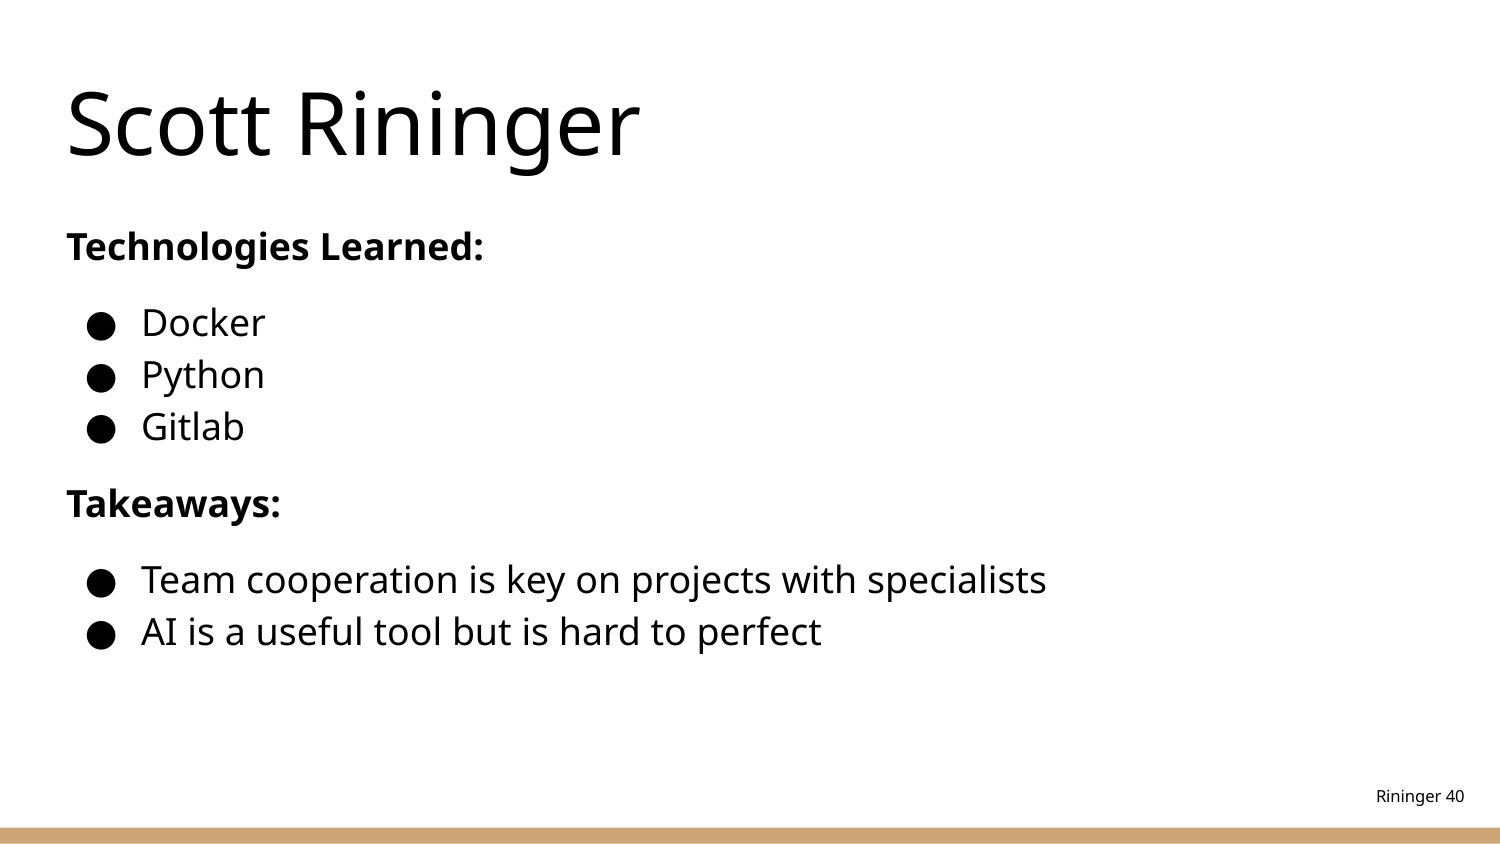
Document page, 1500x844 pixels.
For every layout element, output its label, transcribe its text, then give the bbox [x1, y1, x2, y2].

title Scott Rininger [51, 51, 1449, 189]
list Technologies Learned: Docker Python Gitlab Takeaways: Team cooperation is key on projects with specialists AI is a useful tool but is hard to perfect [51, 200, 1449, 752]
slide_number Rininger 40 [1350, 764, 1480, 830]
